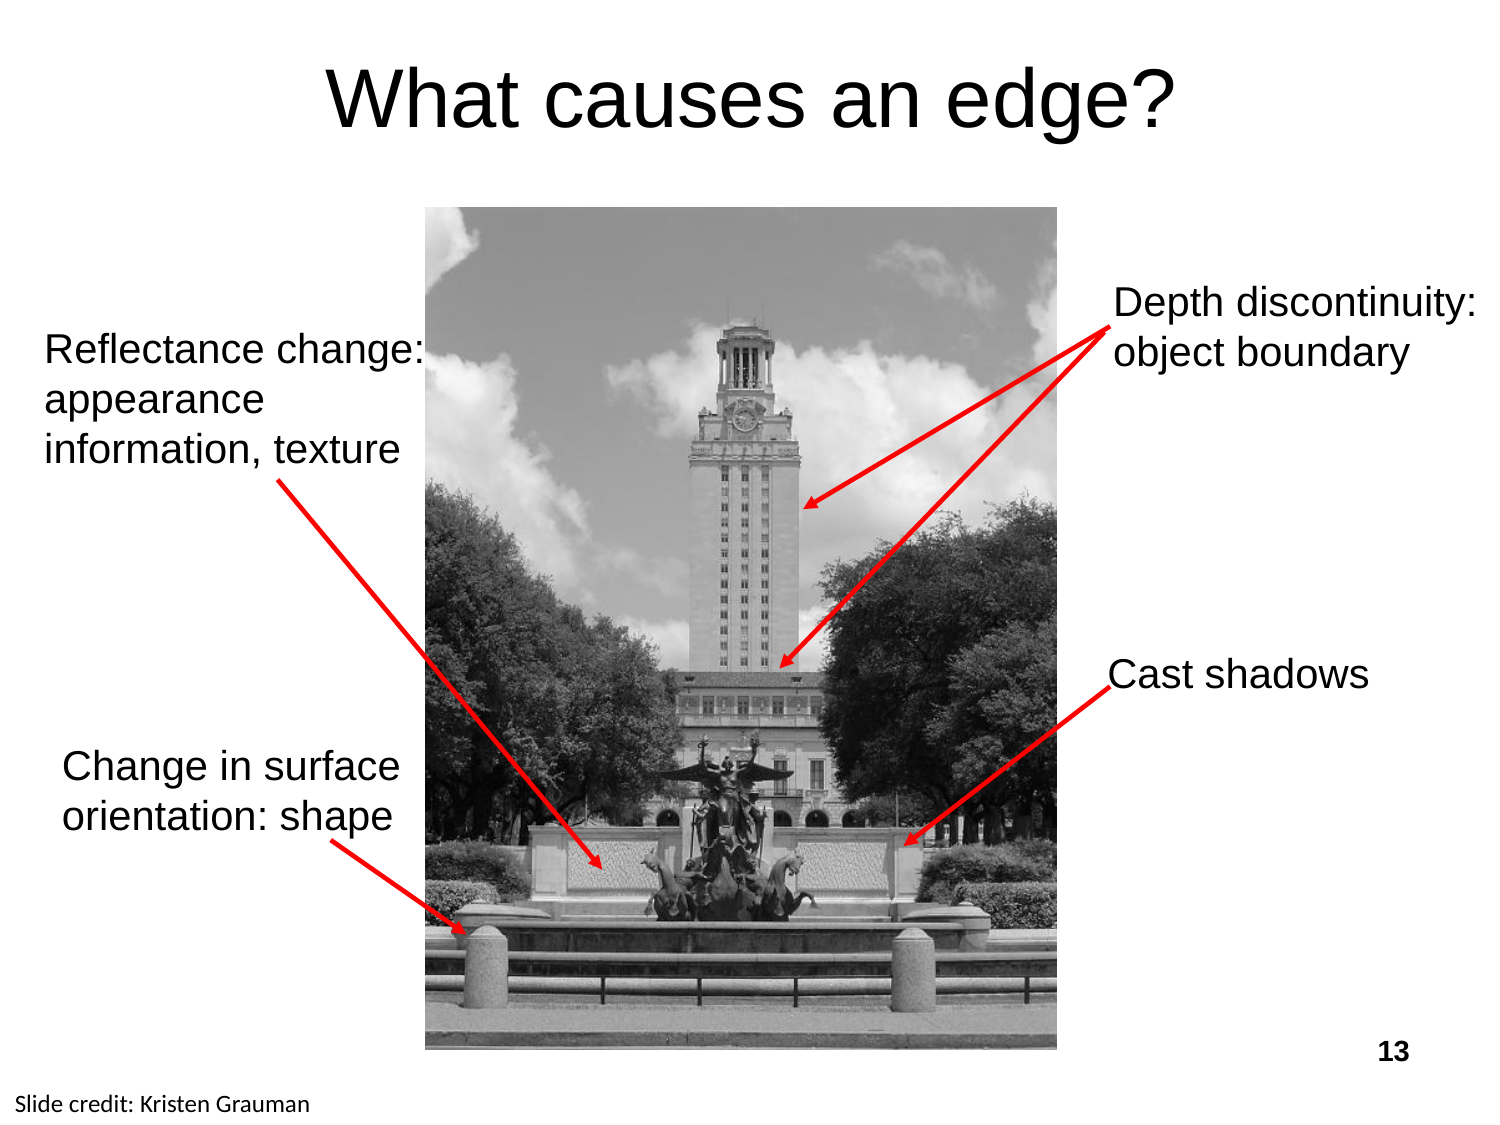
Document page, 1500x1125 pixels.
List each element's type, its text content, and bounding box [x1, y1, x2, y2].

text_box Reflectance change: appearance information, texture [29, 314, 419, 480]
text_box Slide credit: Kristen Grauman [0, 1079, 413, 1125]
picture [424, 207, 1057, 1050]
text_box Change in surface orientation: shape [47, 730, 419, 846]
text_box Depth discontinuity: object boundary [1098, 267, 1500, 382]
text_box Cast shadows [1092, 639, 1500, 705]
slide_number 13 [1074, 1024, 1426, 1103]
title What causes an edge? [76, 0, 1428, 188]
